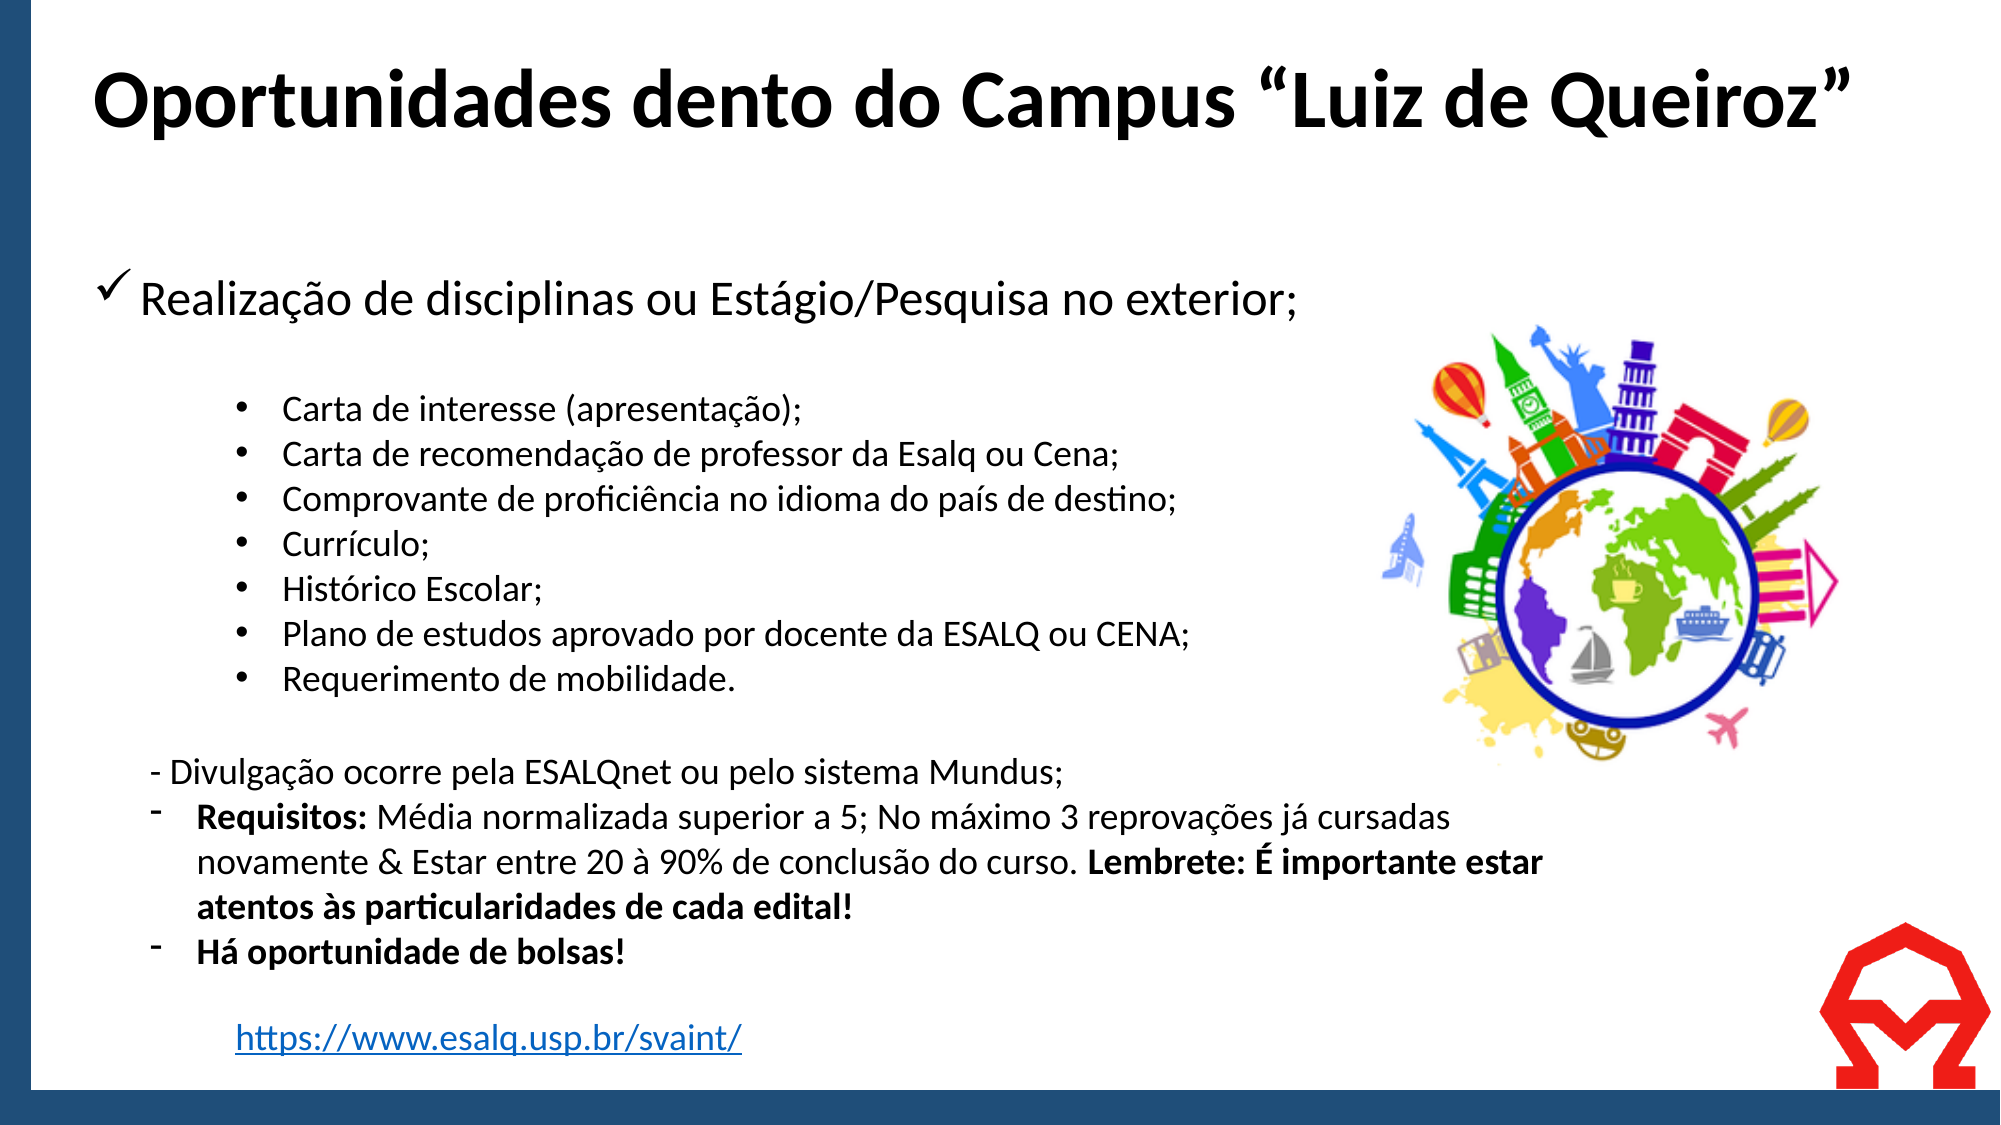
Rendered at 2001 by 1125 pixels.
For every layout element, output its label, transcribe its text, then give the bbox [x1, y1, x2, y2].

text_box Carta de interesse (apresentação); Carta de recomendação de professor da Esalq ou Cena; Comprovante de proficiência no idioma do país de destino; Currículo; Histórico Escolar; Plano de estudos aprovado por docente da ESALQ ou CENA; Requerimento de mobilidade. [220, 376, 1366, 739]
text_box - Divulgação ocorre pela ESALQnet ou pelo sistema Mundus; Requisitos: Média normalizada superior a 5; No máximo 3 reprovações já cursadas novamente & Estar entre 20 à 90% de conclusão do curso. Lembrete: É importante estar atentos às particularidades de cada edital! Há oportunidade de bolsas! [134, 739, 1569, 980]
text_box Realização de disciplinas ou Estágio/Pesquisa no exterior; [78, 258, 1404, 394]
picture [1819, 922, 1991, 1089]
picture [1366, 293, 1856, 783]
text_box https://www.esalq.usp.br/svaint/ [220, 1005, 1569, 1066]
text_box Oportunidades dento do Campus “Luiz de Queiroz” [78, 36, 1963, 152]
